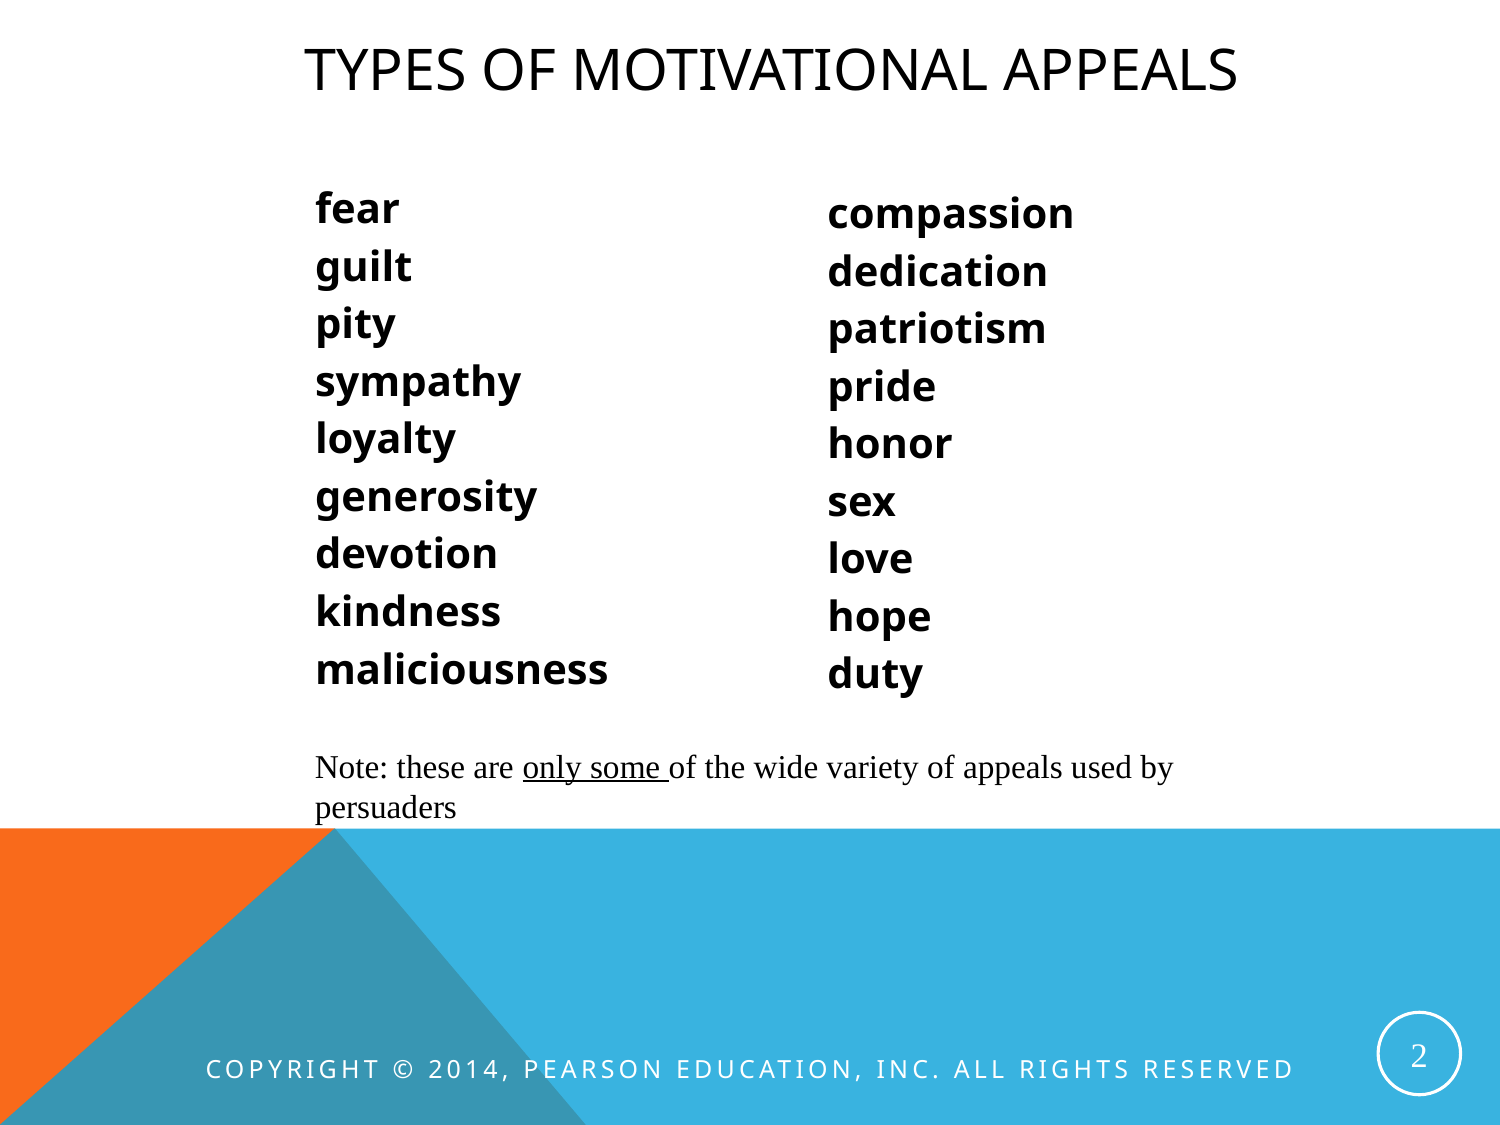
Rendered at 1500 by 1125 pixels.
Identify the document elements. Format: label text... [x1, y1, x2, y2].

list fear guilt pity sympathy loyalty generosity devotion kindness maliciousness [262, 179, 788, 789]
title types of motivational appeals [162, 24, 1382, 163]
footer Copyright © 2014, Pearson Education, Inc. All Rights Reserved [150, 1012, 1350, 1125]
list compassion dedication patriotism pride honor sex love hope duty [774, 184, 1300, 737]
slide_number 2 [1376, 1010, 1463, 1097]
text_box Note: these are only some of the wide variety of appeals used by persuaders [300, 737, 1325, 832]
